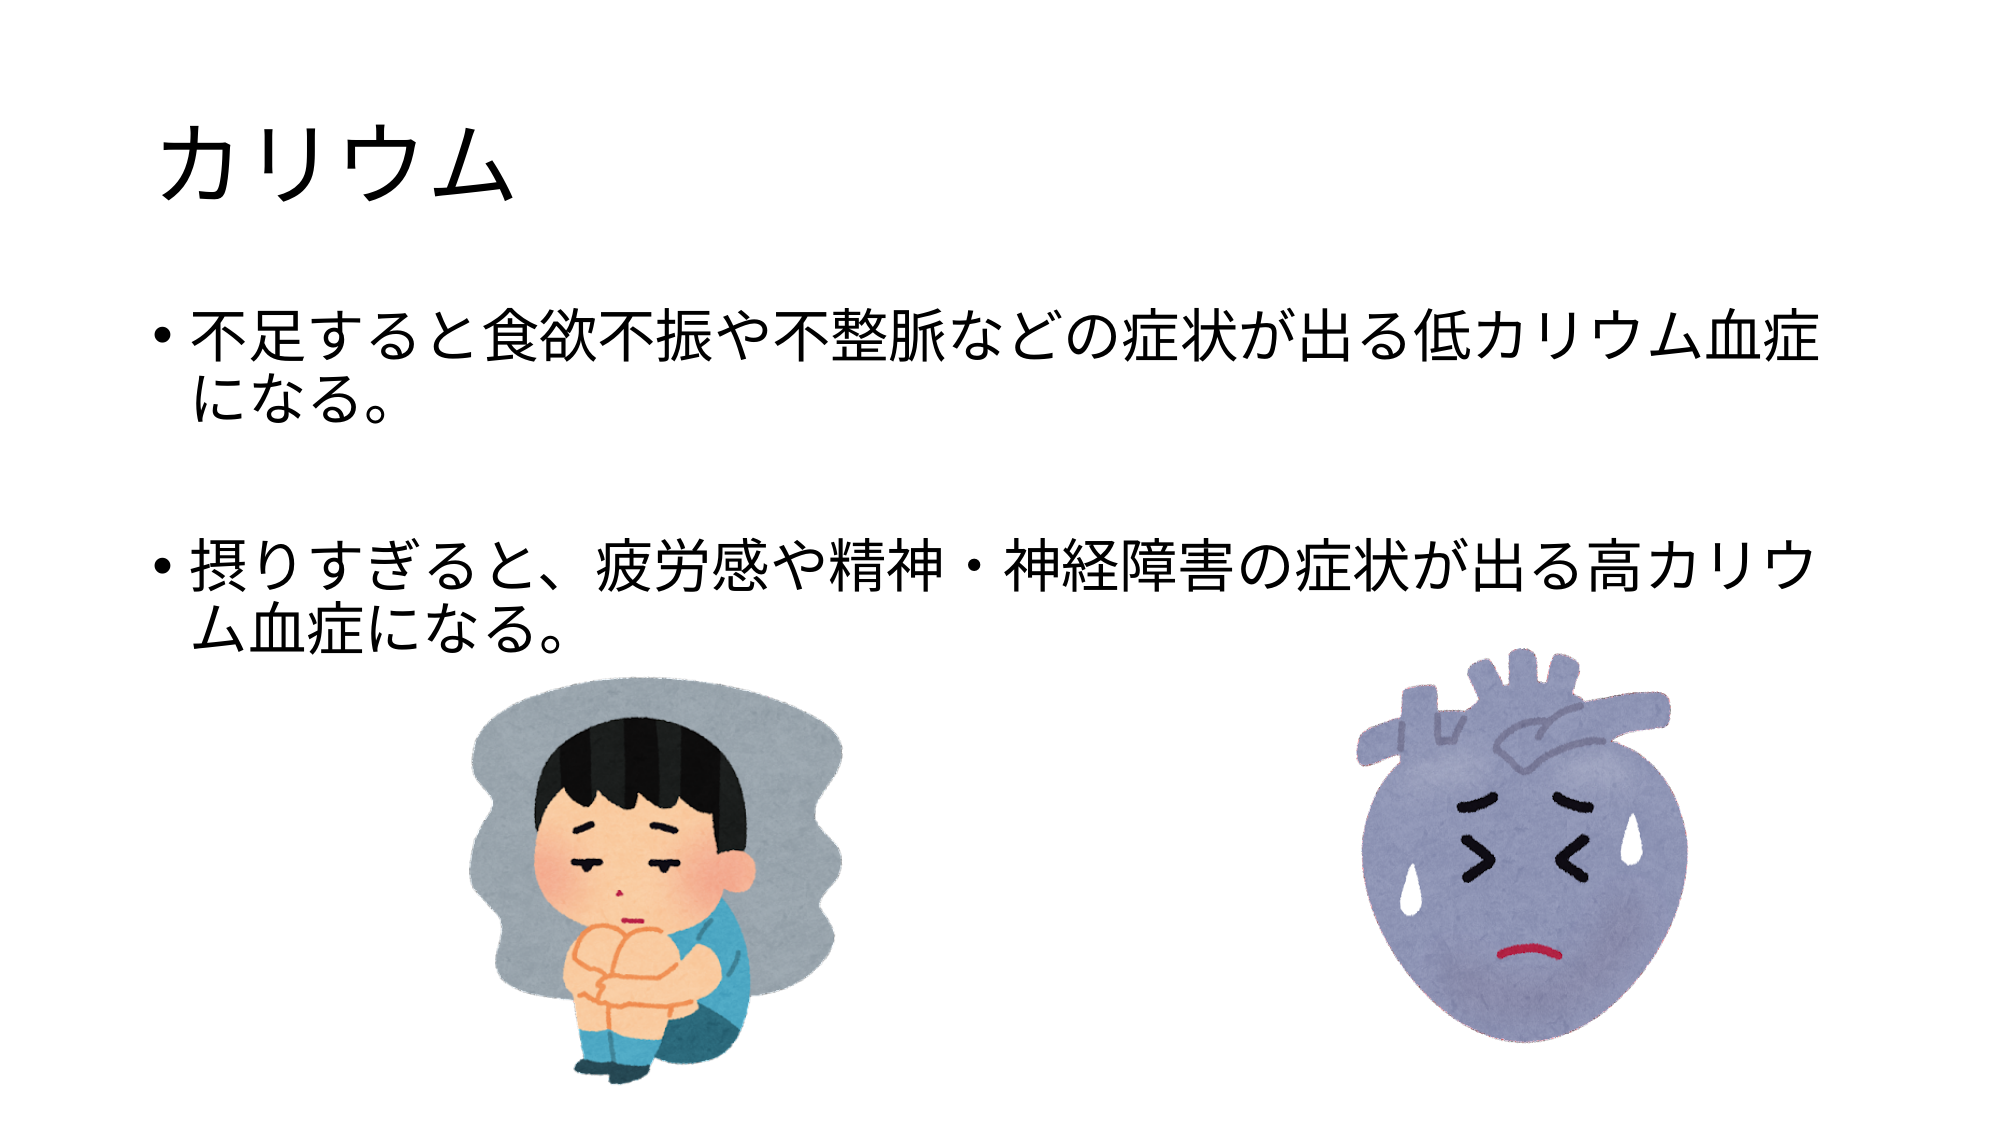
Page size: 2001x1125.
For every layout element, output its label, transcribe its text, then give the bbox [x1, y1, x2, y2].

picture [450, 666, 861, 1097]
title カリウム [137, 59, 1863, 278]
picture [1333, 632, 1714, 1064]
list 不足すると食欲不振や不整脈などの症状が出る低カリウム血症になる。 摂りすぎると、疲労感や精神・神経障害の症状が出る高カリウム血症になる。 [137, 299, 1863, 1014]
